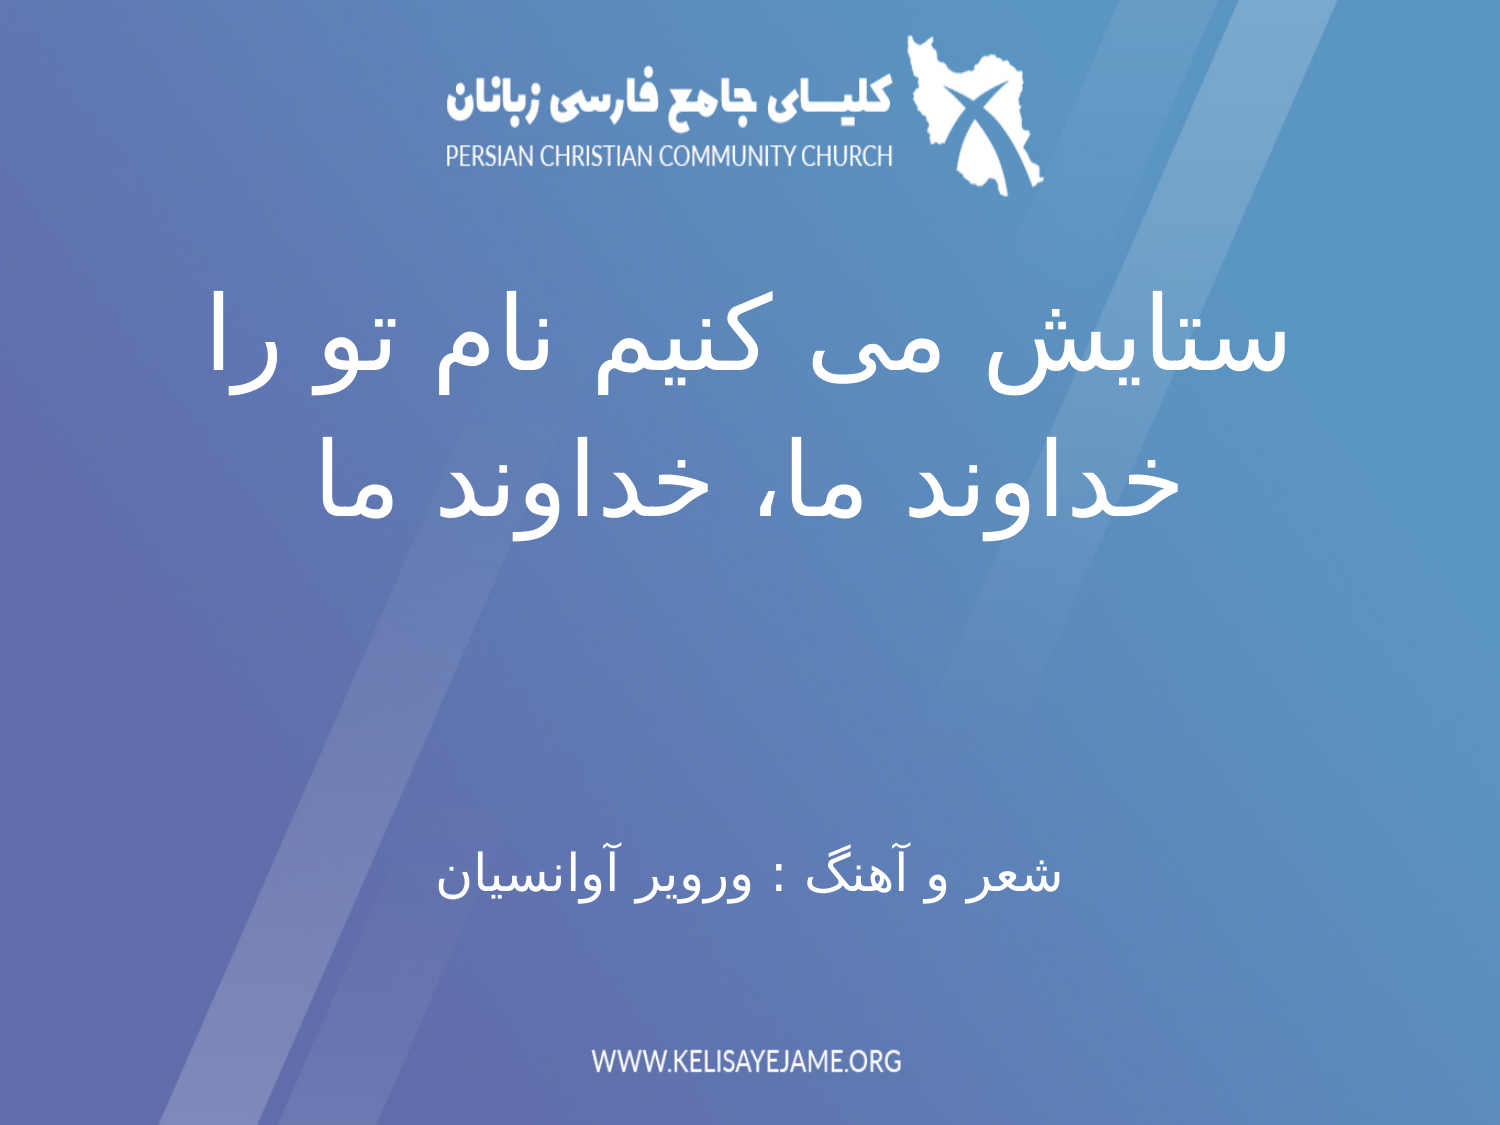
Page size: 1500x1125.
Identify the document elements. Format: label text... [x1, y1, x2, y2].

subtitle ستایش می کنیم نام تو را خداوند ما، خداوند ما شعر و آهنگ : وروير آوانسیان [0, 0, 1500, 1125]
